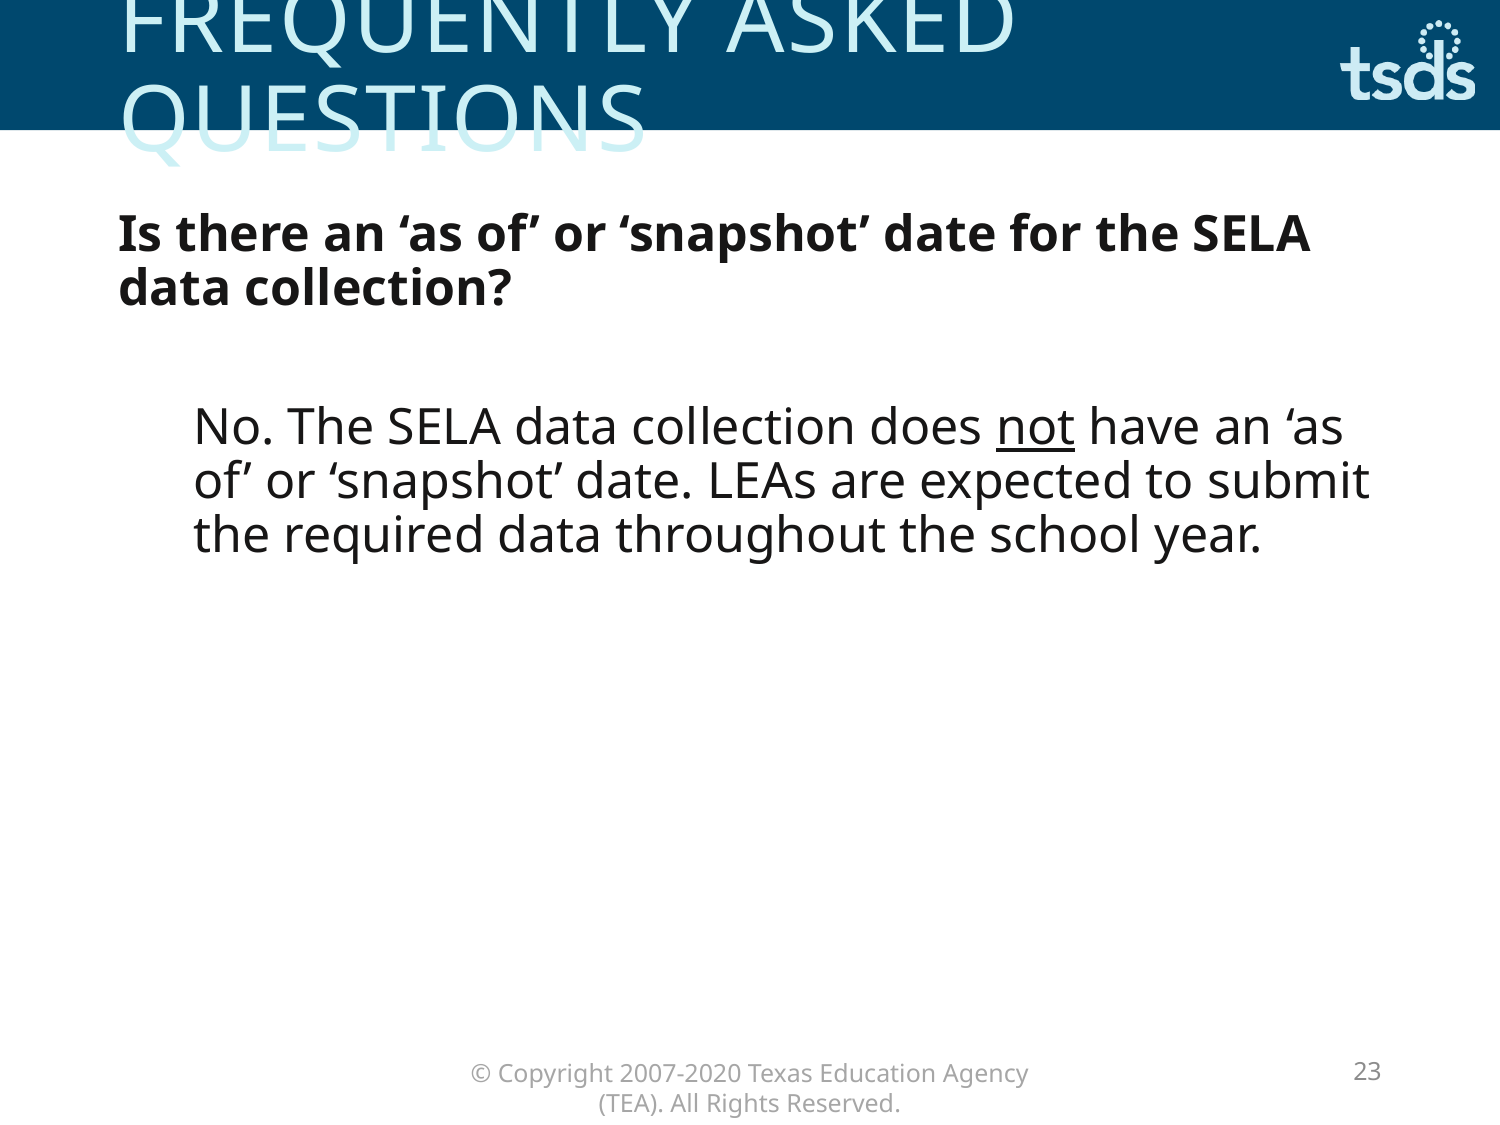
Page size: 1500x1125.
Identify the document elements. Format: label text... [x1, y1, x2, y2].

picture [680, 0, 690, 7]
picture [1373, 62, 1401, 99]
picture [870, 0, 882, 7]
picture [287, 0, 297, 7]
picture [793, 0, 801, 7]
picture [745, 0, 753, 7]
picture [1341, 48, 1369, 99]
picture [907, 0, 915, 7]
picture [960, 0, 968, 7]
picture [176, 0, 184, 7]
picture [209, 0, 217, 7]
picture [404, 0, 411, 7]
picture [333, 0, 343, 7]
picture [431, 0, 439, 7]
slide_number 23 [1059, 1042, 1397, 1103]
picture [568, 0, 575, 7]
picture [999, 0, 1010, 7]
list Is there an ‘as of’ or ‘snapshot’ date for the SELA data collection? No. The SELA data collection does not have an ‘as of’ or ‘snapshot’ date. LEAs are expected to submit the required data throughout the school year. [103, 200, 1397, 1014]
picture [1447, 63, 1474, 99]
title Frequently asked questions [103, 7, 1304, 138]
picture [608, 0, 616, 7]
picture [529, 0, 535, 7]
picture [1405, 41, 1443, 99]
picture [484, 0, 491, 7]
picture [849, 0, 857, 7]
picture [656, 0, 665, 7]
picture [362, 0, 369, 7]
picture [758, 0, 766, 7]
picture [127, 0, 135, 7]
picture [494, 0, 505, 7]
picture [235, 0, 243, 7]
